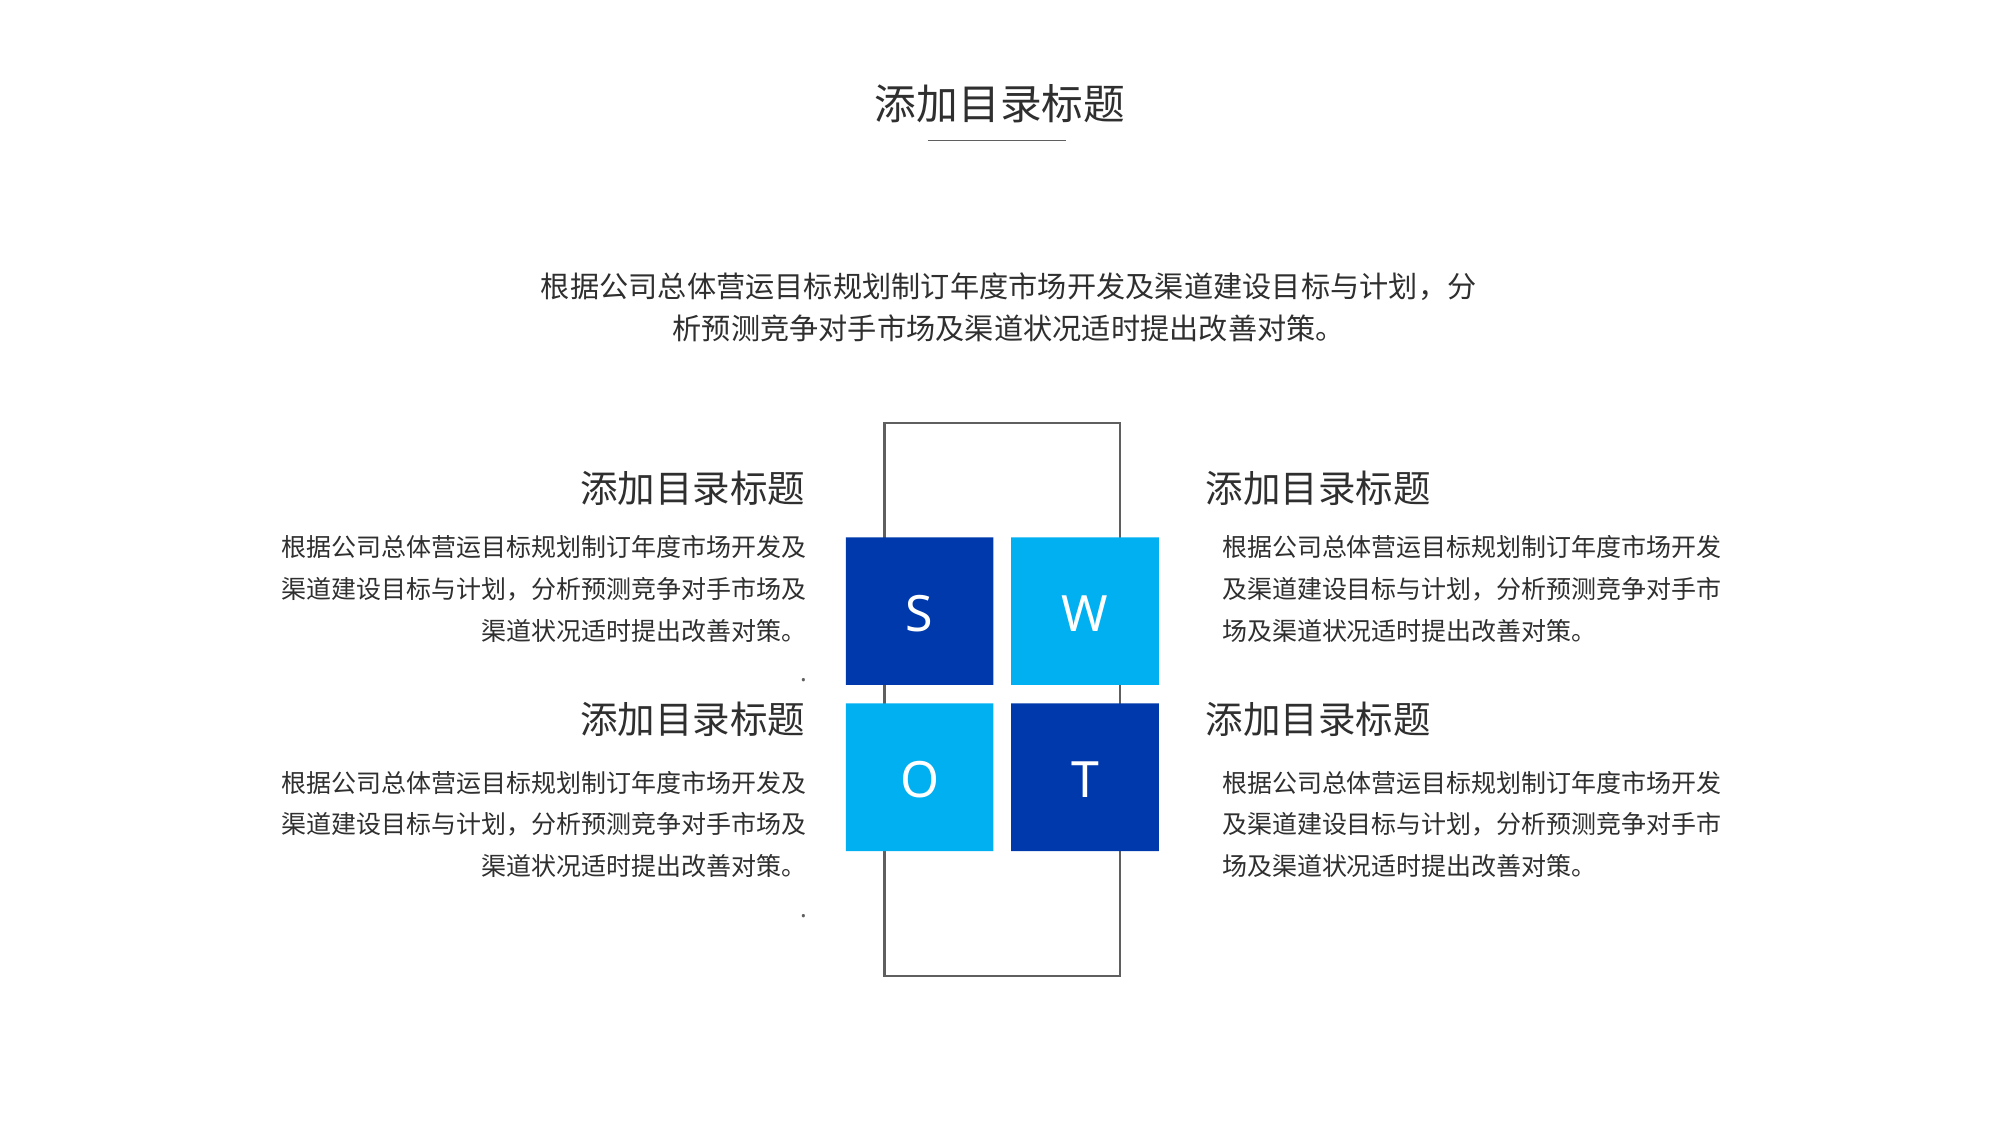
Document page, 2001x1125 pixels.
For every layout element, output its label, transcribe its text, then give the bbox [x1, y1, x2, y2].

text_box 根据公司总体营运目标规划制订年度市场开发及渠道建设目标与计划，分析预测竞争对手市场及渠道状况适时提出改善对策。 [1189, 748, 1751, 888]
text_box [883, 422, 1121, 977]
text_box T [1010, 702, 1160, 852]
text_box 根据公司总体营运目标规划制订年度市场开发及渠道建设目标与计划，分析预测竞争对手市场及渠道状况适时提出改善对策。 . [260, 512, 822, 695]
text_box 添加目录标题 [565, 457, 821, 512]
text_box O [845, 702, 995, 852]
text_box S [845, 536, 995, 686]
text_box 根据公司总体营运目标规划制订年度市场开发及渠道建设目标与计划，分析预测竞争对手市场及渠道状况适时提出改善对策。 . [260, 748, 822, 930]
text_box 添加目录标题 [1190, 689, 1446, 748]
text_box 添加目录标题 [565, 695, 821, 748]
text_box 根据公司总体营运目标规划制订年度市场开发及渠道建设目标与计划，分析预测竞争对手市场及渠道状况适时提出改善对策。 [1189, 512, 1751, 653]
text_box 添加目录标题 [1190, 457, 1446, 512]
text_box 添加目录标题 [859, 55, 1141, 136]
text_box 根据公司总体营运目标规划制订年度市场开发及渠道建设目标与计划，分析预测竞争对手市场及渠道状况适时提出改善对策。 [500, 254, 1500, 353]
text_box W [1010, 536, 1160, 686]
